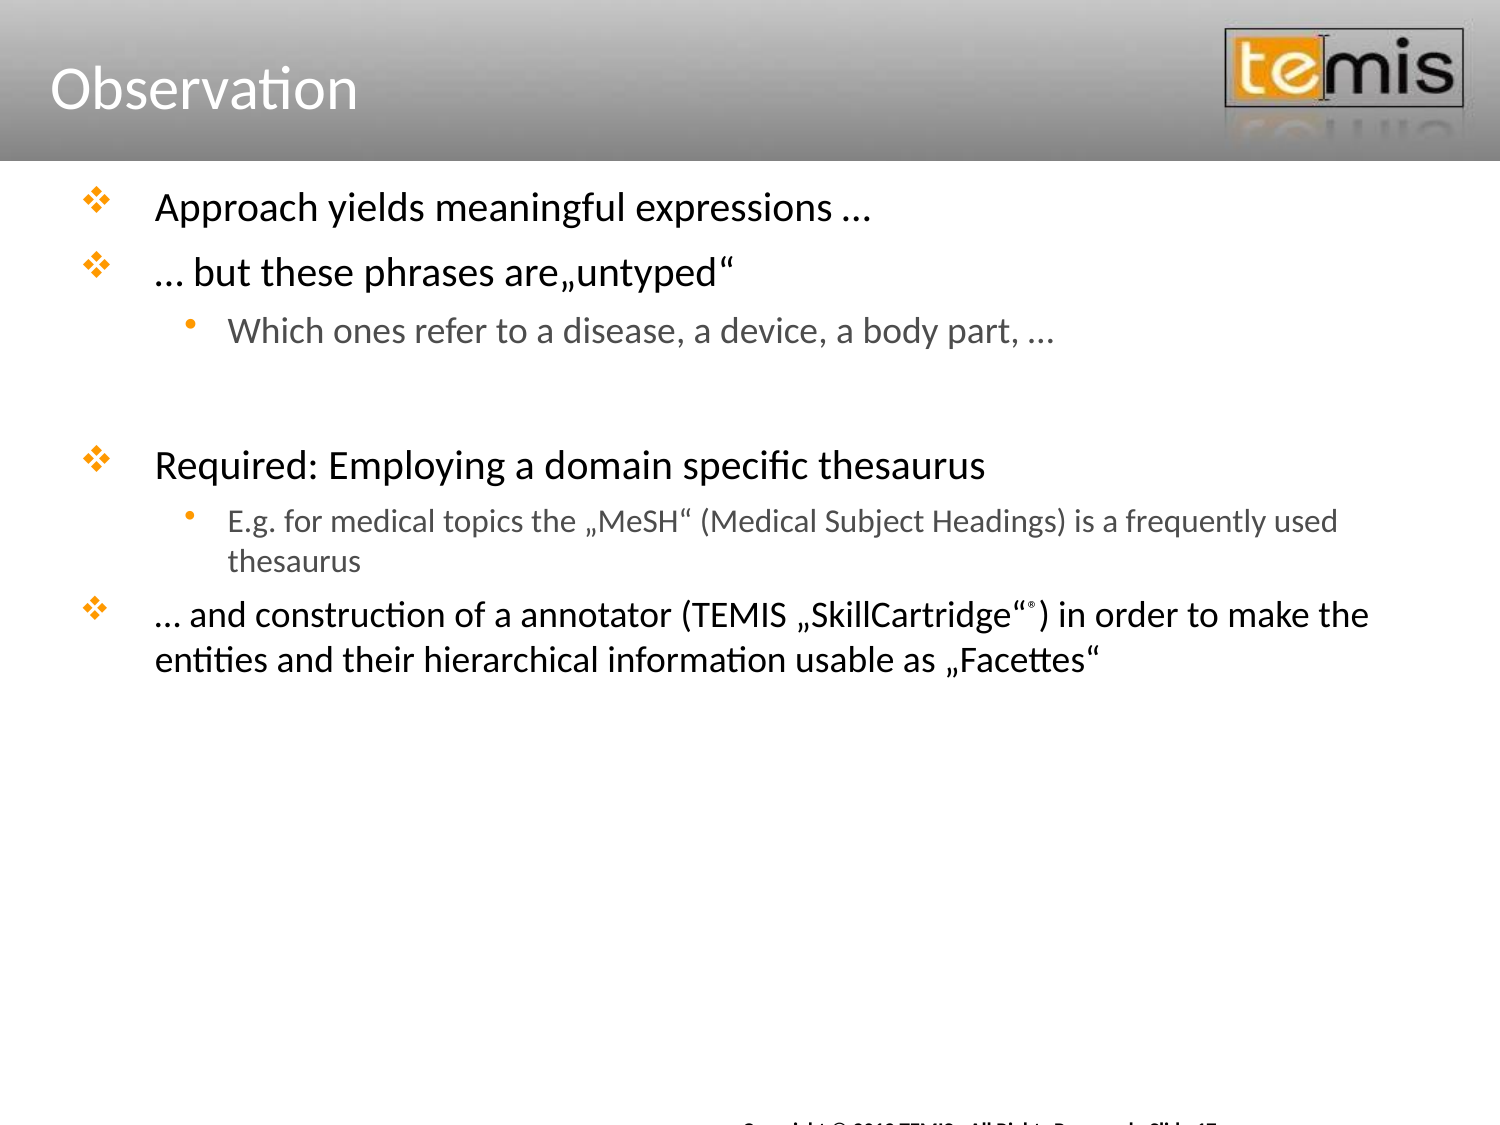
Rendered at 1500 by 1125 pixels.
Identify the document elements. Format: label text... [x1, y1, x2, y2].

list Approach yields meaningful expressions … … but these phrases are„untyped“ Which ones refer to a disease, a device, a body part, … Required: Employing a domain specific thesaurus E.g. for medical topics the „MeSH“ (Medical Subject Headings) is a frequently used thesaurus … and construction of a annotator (TEMIS „SkillCartridge“®) in order to make the entities and their hierarchical information usable as „Facettes“ [64, 172, 1471, 851]
title Observation [35, 42, 1223, 127]
picture [0, 0, 1500, 161]
